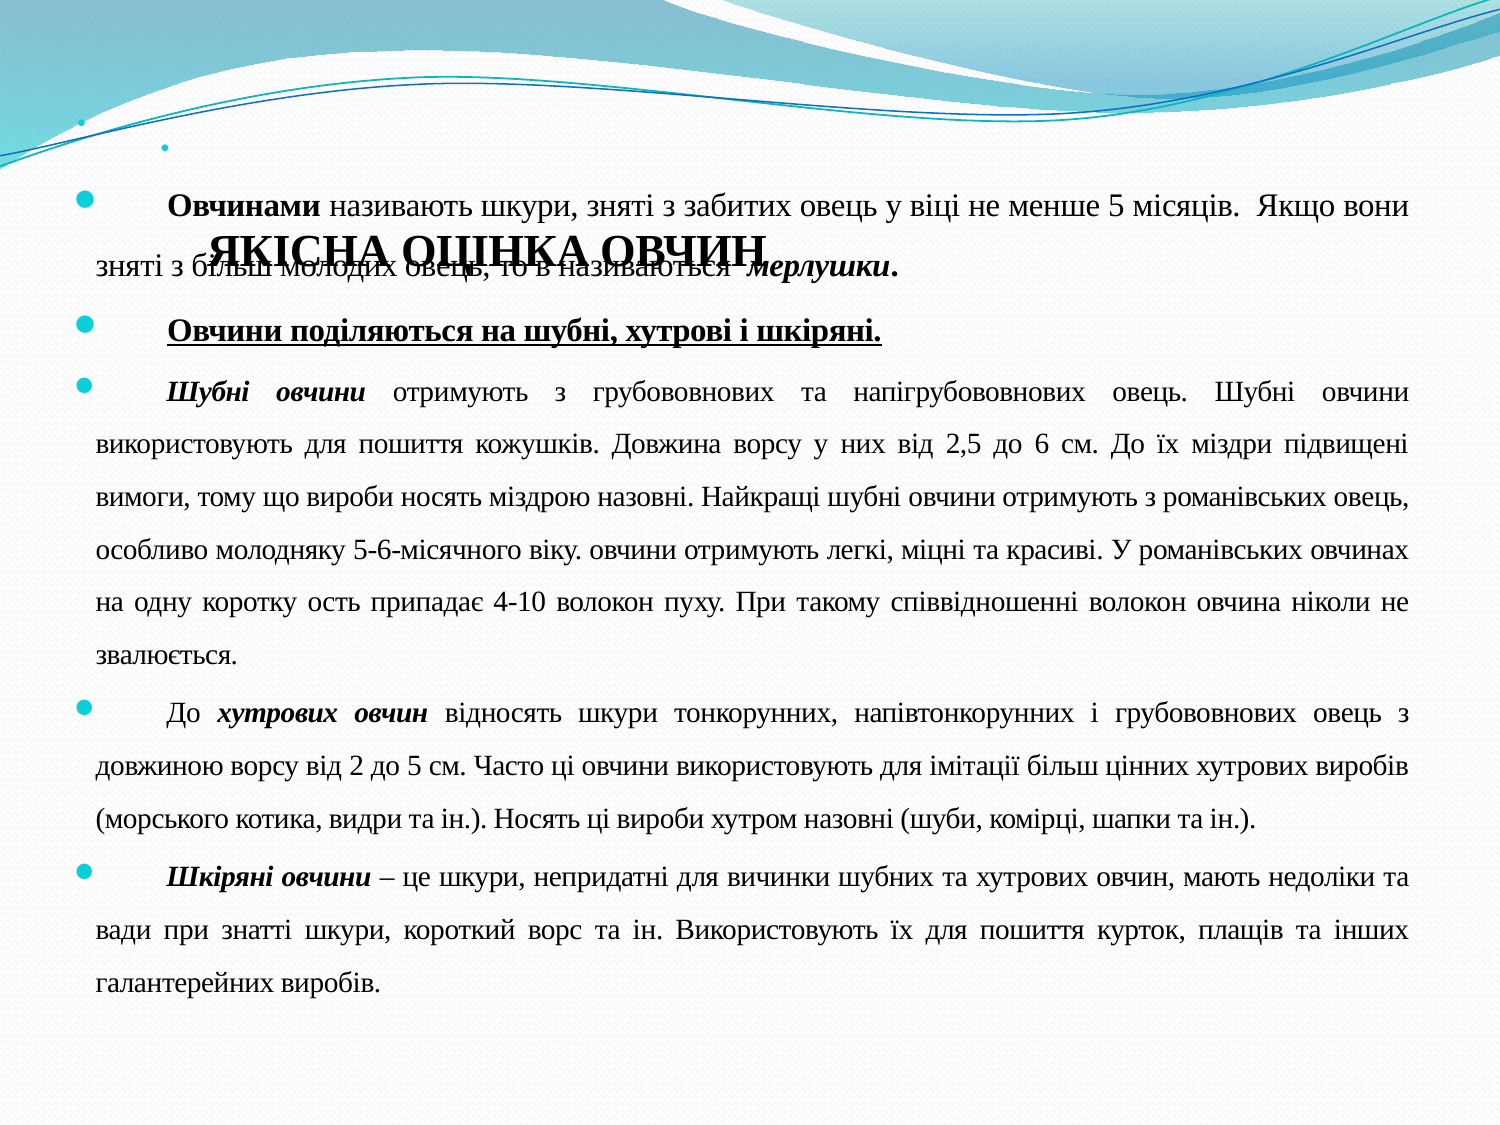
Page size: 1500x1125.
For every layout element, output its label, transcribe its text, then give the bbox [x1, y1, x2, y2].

list Овчинами називають шкури, зняті з забитих овець у віці не менше 5 місяців. Якщо вони зняті з більш молодих овець, то в називаються мерлушки. Овчини поділяються на шубні, хутрові і шкіряні. Шубні овчини отримують з грубововнових та напігрубововнових овець. Шубні овчини використовують для пошиття кожушків. Довжина ворсу у них від 2,5 до 6 см. До їх міздри підвищені вимоги, тому що вироби носять міздрою назовні. Найкращі шубні овчини отримують з романівських овець, особливо молодняку 5-6-місячного віку. овчини отримують легкі, міцні та красиві. У романівських овчинах на одну коротку ость припадає 4-10 волокон пуху. При такому співвідношенні волокон овчина ніколи не звалюється. До хутрових овчин відносять шкури тонкорунних, напівтонкорунних і грубововнових овець з довжиною ворсу від 2 до 5 см. Часто ці овчини використовують для імітації більш цінних хутрових виробів (морського котика, видри та ін.). Носять ці вироби хутром назовні (шуби, комірці, шапки та ін.). Шкіряні овчини – це шкури, непридатні для вичинки шубних та хутрових овчин, мають недоліки та вади при знатті шкури, короткий ворс та ін. Використовують їх для пошиття курток, плащів та інших галантерейних виробів. [41, 101, 1425, 1038]
